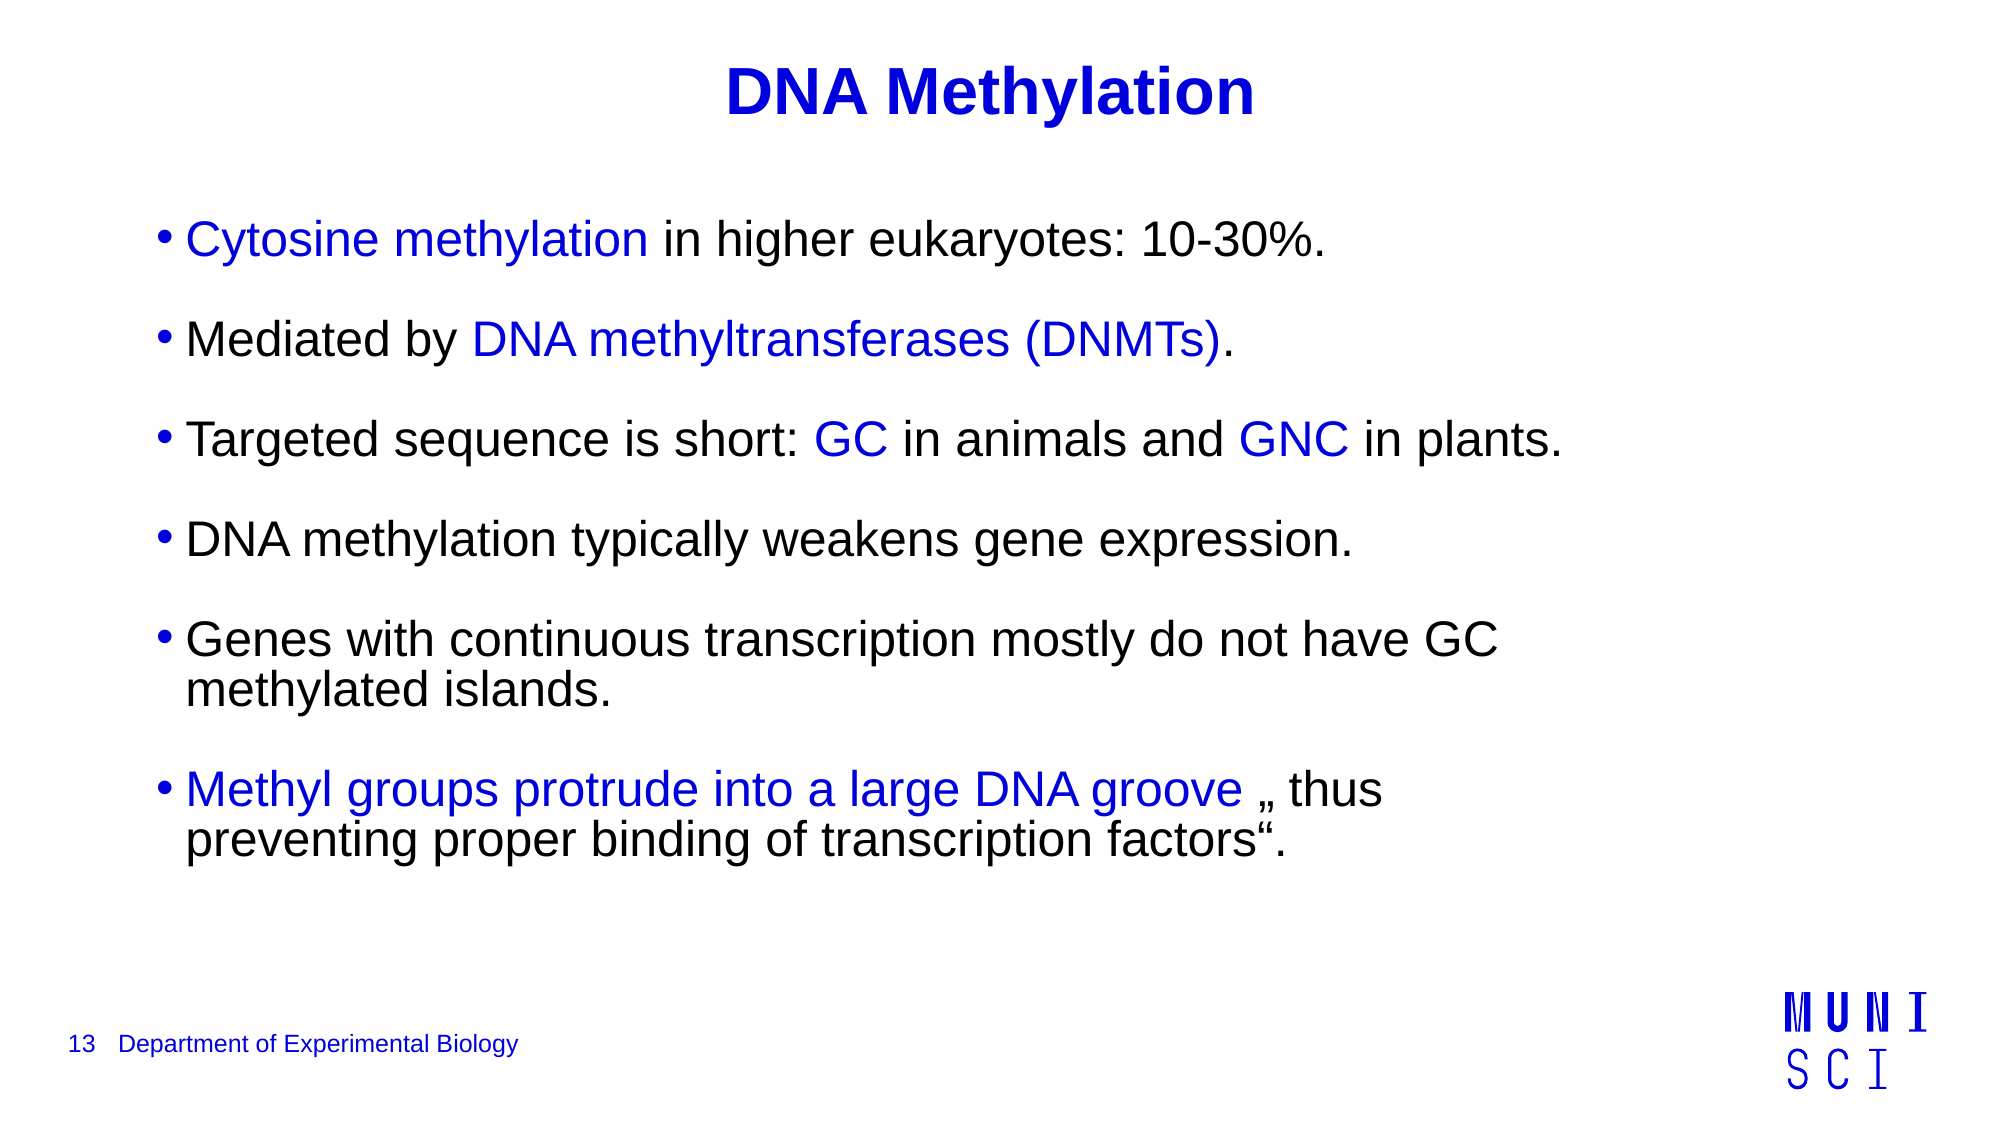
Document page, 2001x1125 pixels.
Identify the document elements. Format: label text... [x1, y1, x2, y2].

footer Department of Experimental Biology [118, 1021, 737, 1063]
text_box DNA Methylation [118, 44, 1882, 119]
text_box Cytosine methylation in higher eukaryotes: 10-30%. Mediated by DNA methyltransferases (DNMTs). Targeted sequence is short: GC in animals and GNC in plants. DNA methylation typically weakens gene expression. Genes with continuous transcription mostly do not have GC methylated islands. Methyl groups protrude into a large DNA groove „ thus preventing proper binding of transcription factors“. [144, 216, 1627, 909]
slide_number 13 [67, 1021, 110, 1063]
